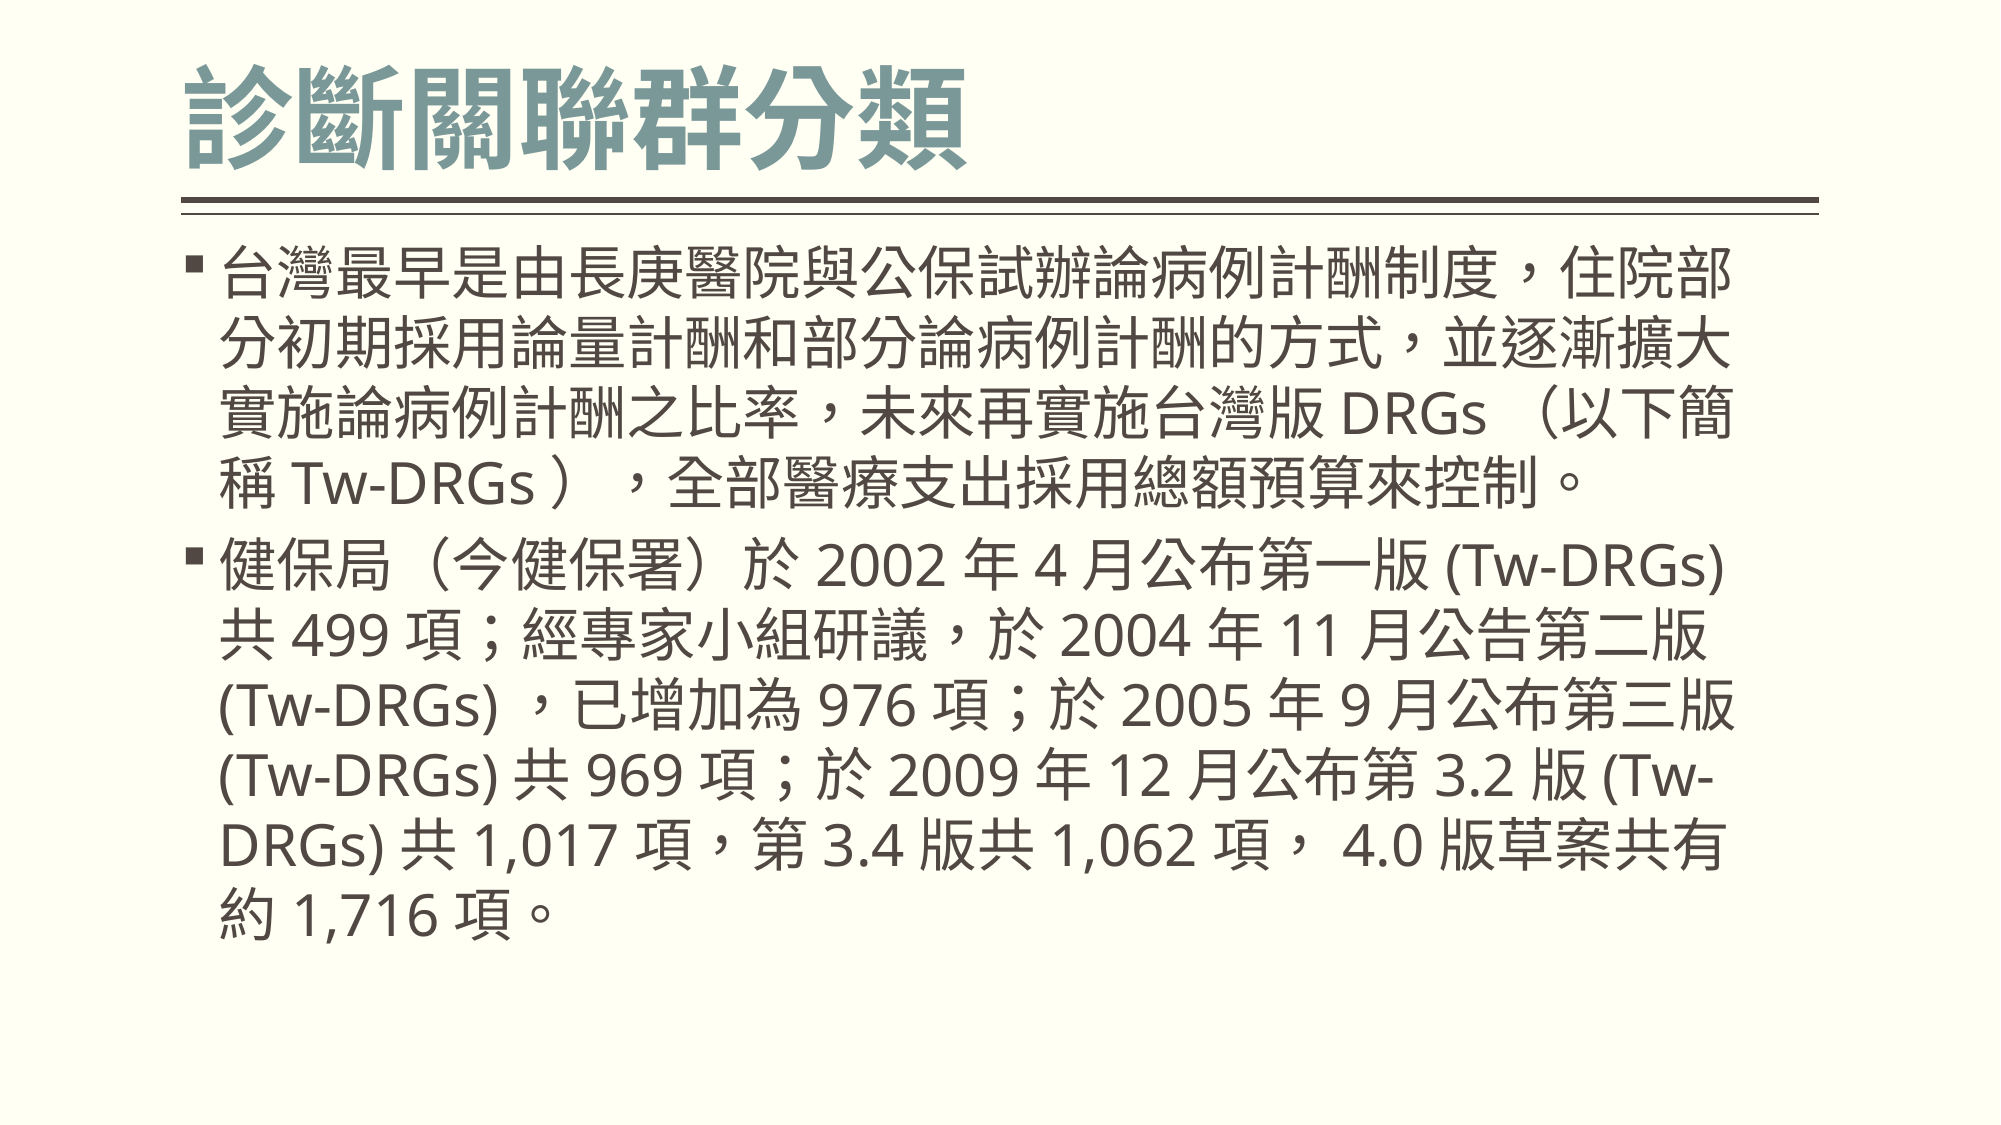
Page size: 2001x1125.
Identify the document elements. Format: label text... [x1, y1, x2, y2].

list 台灣最早是由長庚醫院與公保試辦論病例計酬制度，住院部分初期採用論量計酬和部分論病例計酬的方式，並逐漸擴大實施論病例計酬之比率，未來再實施台灣版DRGs（以下簡稱Tw-DRGs），全部醫療支出採用總額預算來控制。 健保局（今健保署）於2002年4月公布第一版(Tw-DRGs)共499項；經專家小組研議，於2004年11月公告第二版(Tw-DRGs)，已增加為976項；於2005年9月公布第三版(Tw-DRGs)共969項；於2009年12月公布第3.2版(Tw-DRGs)共1,017項，第3.4版共1,062項，4.0版草案共有約1,716項。 [181, 228, 1788, 1072]
title 診斷關聯群分類 [181, 12, 1819, 193]
